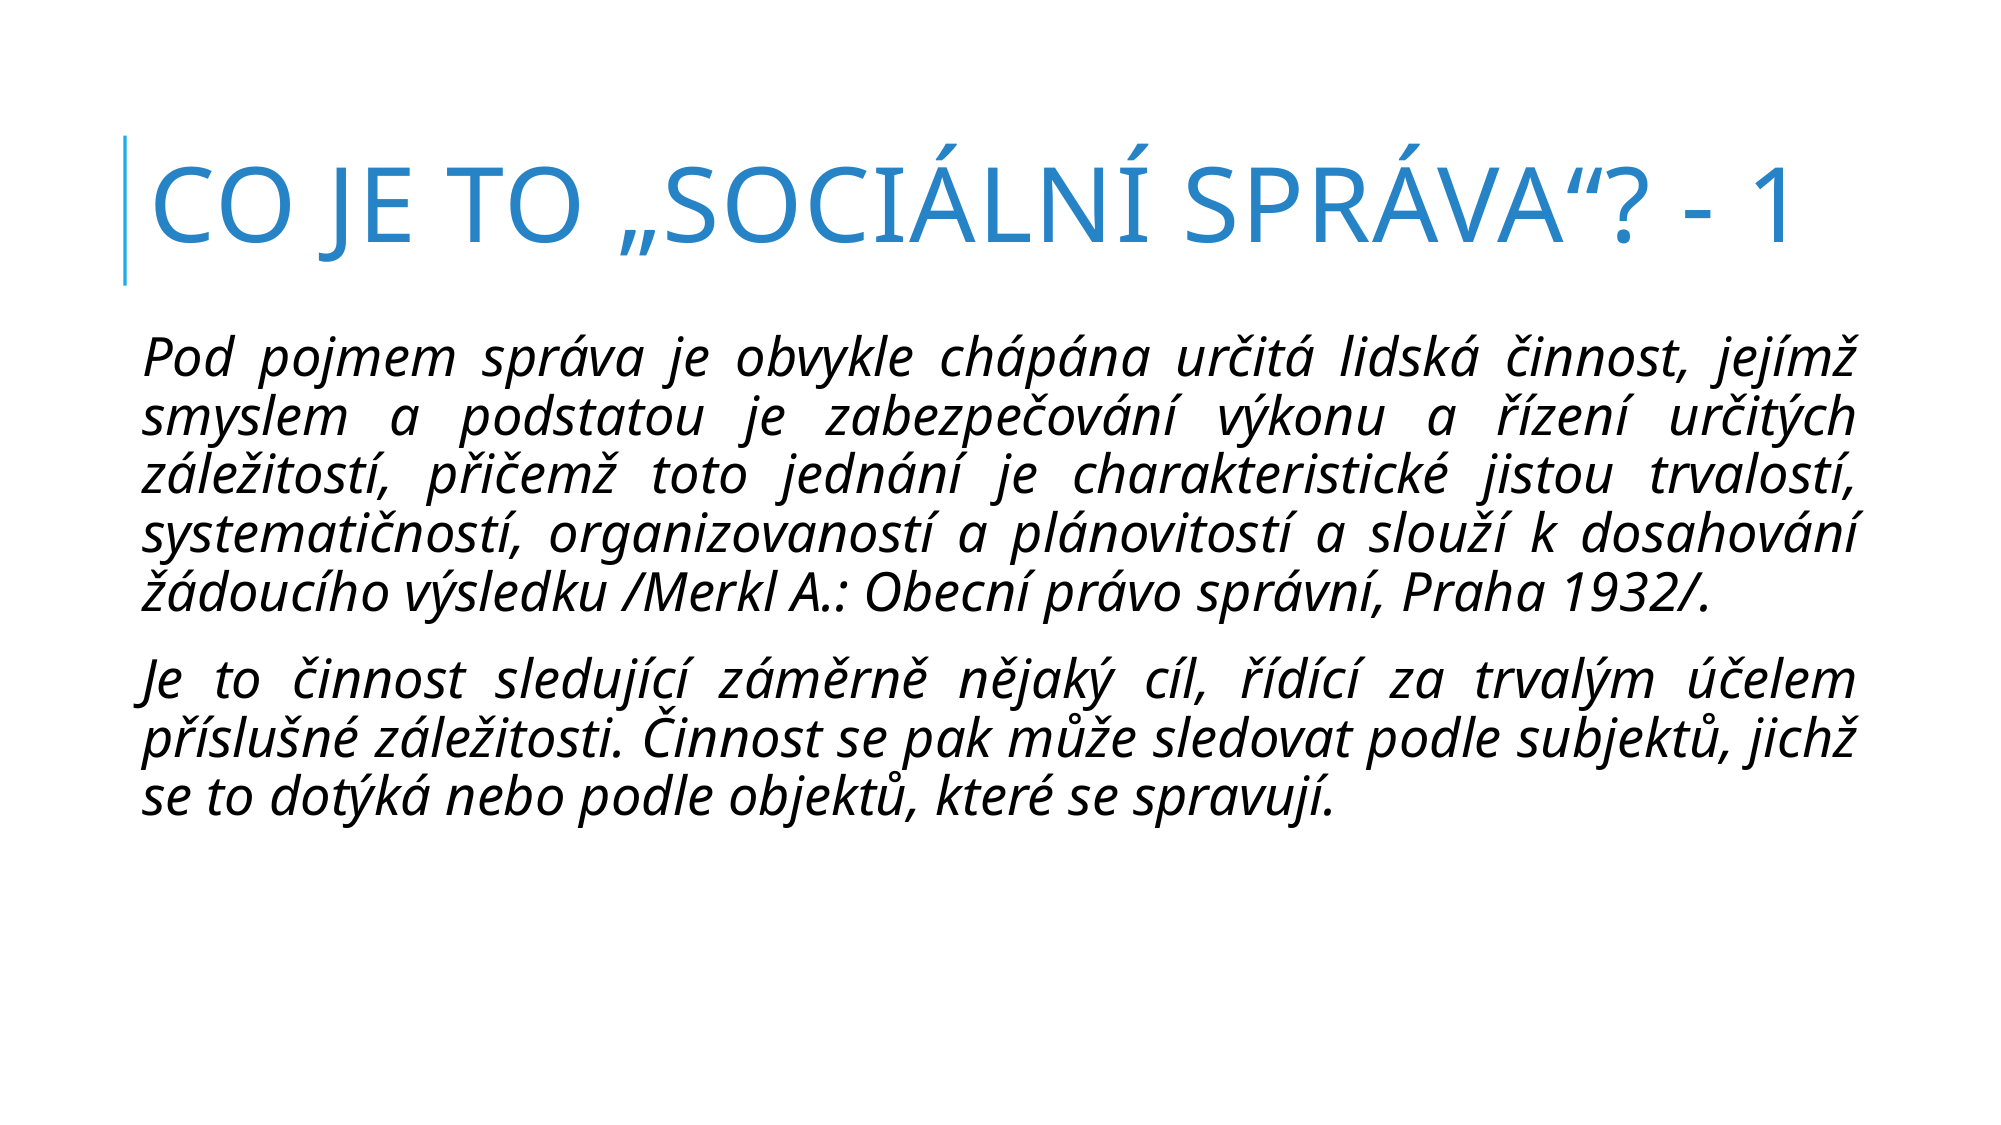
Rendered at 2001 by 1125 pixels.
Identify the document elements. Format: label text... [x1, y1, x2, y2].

text_box CO JE TO „SOCIÁLNÍ SPRÁVA“? - 1 [134, 161, 1868, 264]
text_box Pod pojmem správa je obvykle chápána určitá lidská činnost, jejímž smyslem a podstatou je zabezpečování výkonu a řízení určitých záležitostí, přičemž toto jednání je charakteristické jistou trvalostí, systematičností, organizovaností a plánovitostí a slouží k dosahování žádoucího výsledku /Merkl A.: Obecní právo správní, Praha 1932/. Je to činnost sledující záměrně nějaký cíl, řídící za trvalým účelem příslušné záležitosti. Činnost se pak může sledovat podle subjektů, jichž se to dotýká nebo podle objektů, které se spravují. [134, 322, 1868, 1034]
